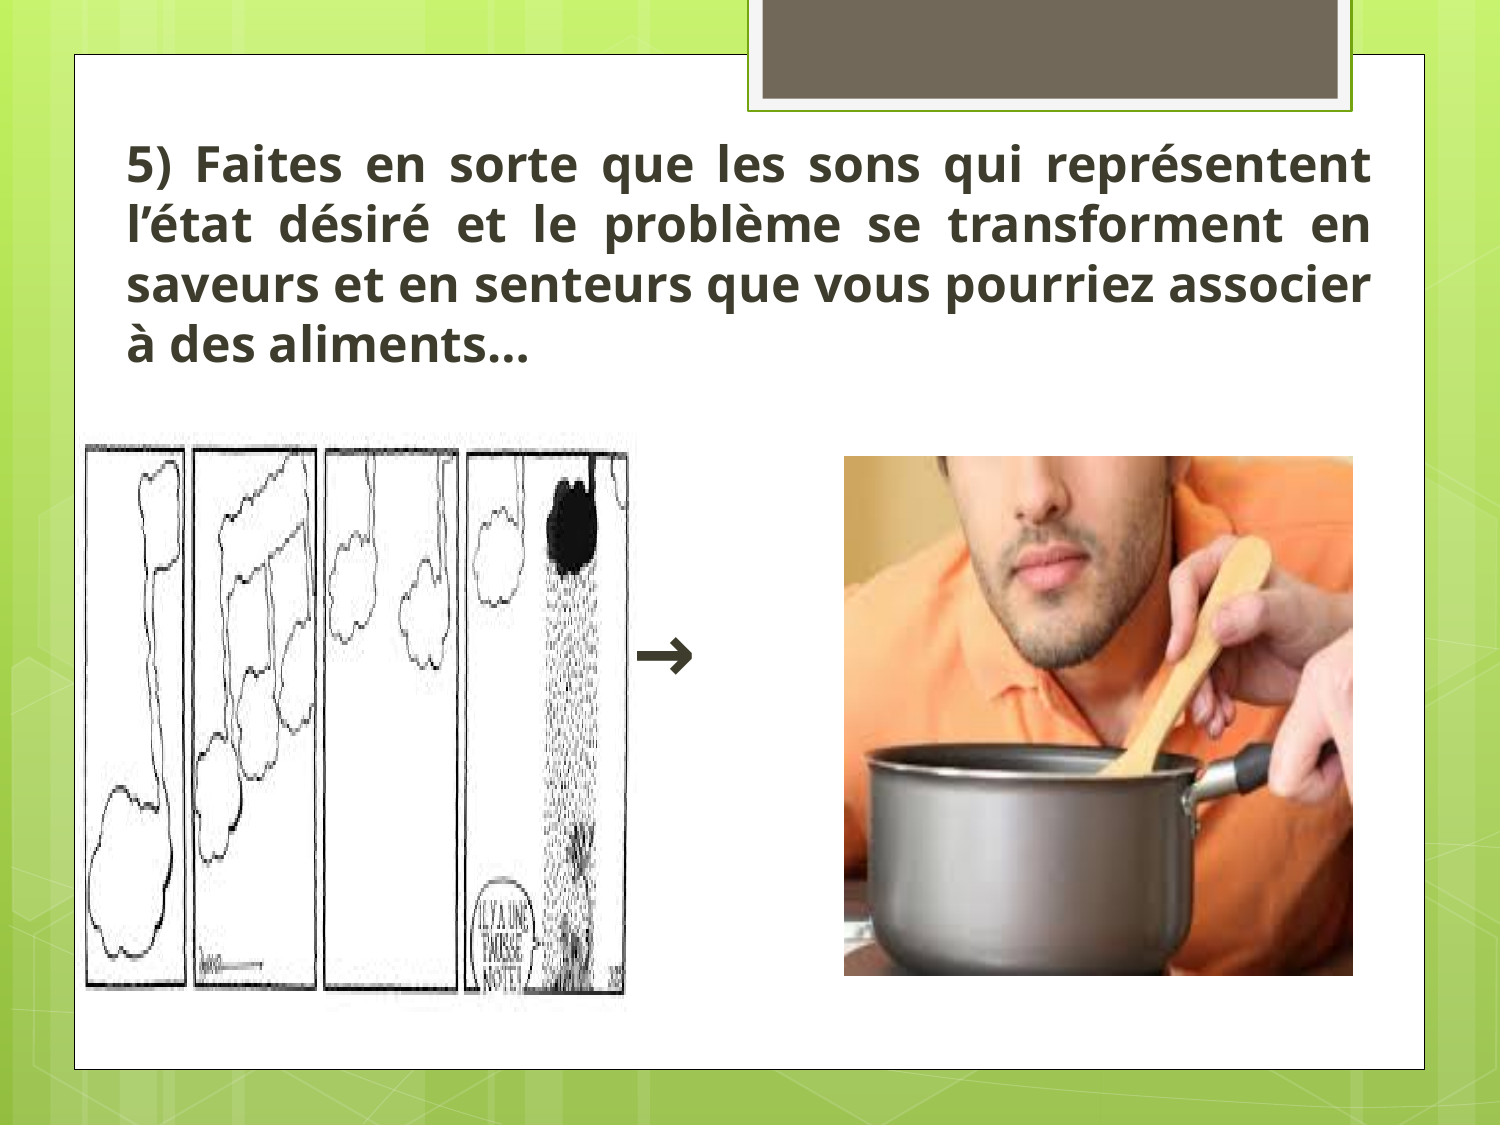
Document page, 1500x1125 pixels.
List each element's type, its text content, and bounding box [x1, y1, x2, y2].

picture [76, 432, 637, 1012]
picture [844, 455, 1353, 977]
list 5) Faites en sorte que les sons qui représentent l’état désiré et le problème se transforment en saveurs et en senteurs que vous pourriez associer à des aliments… → [100, 125, 1388, 1047]
